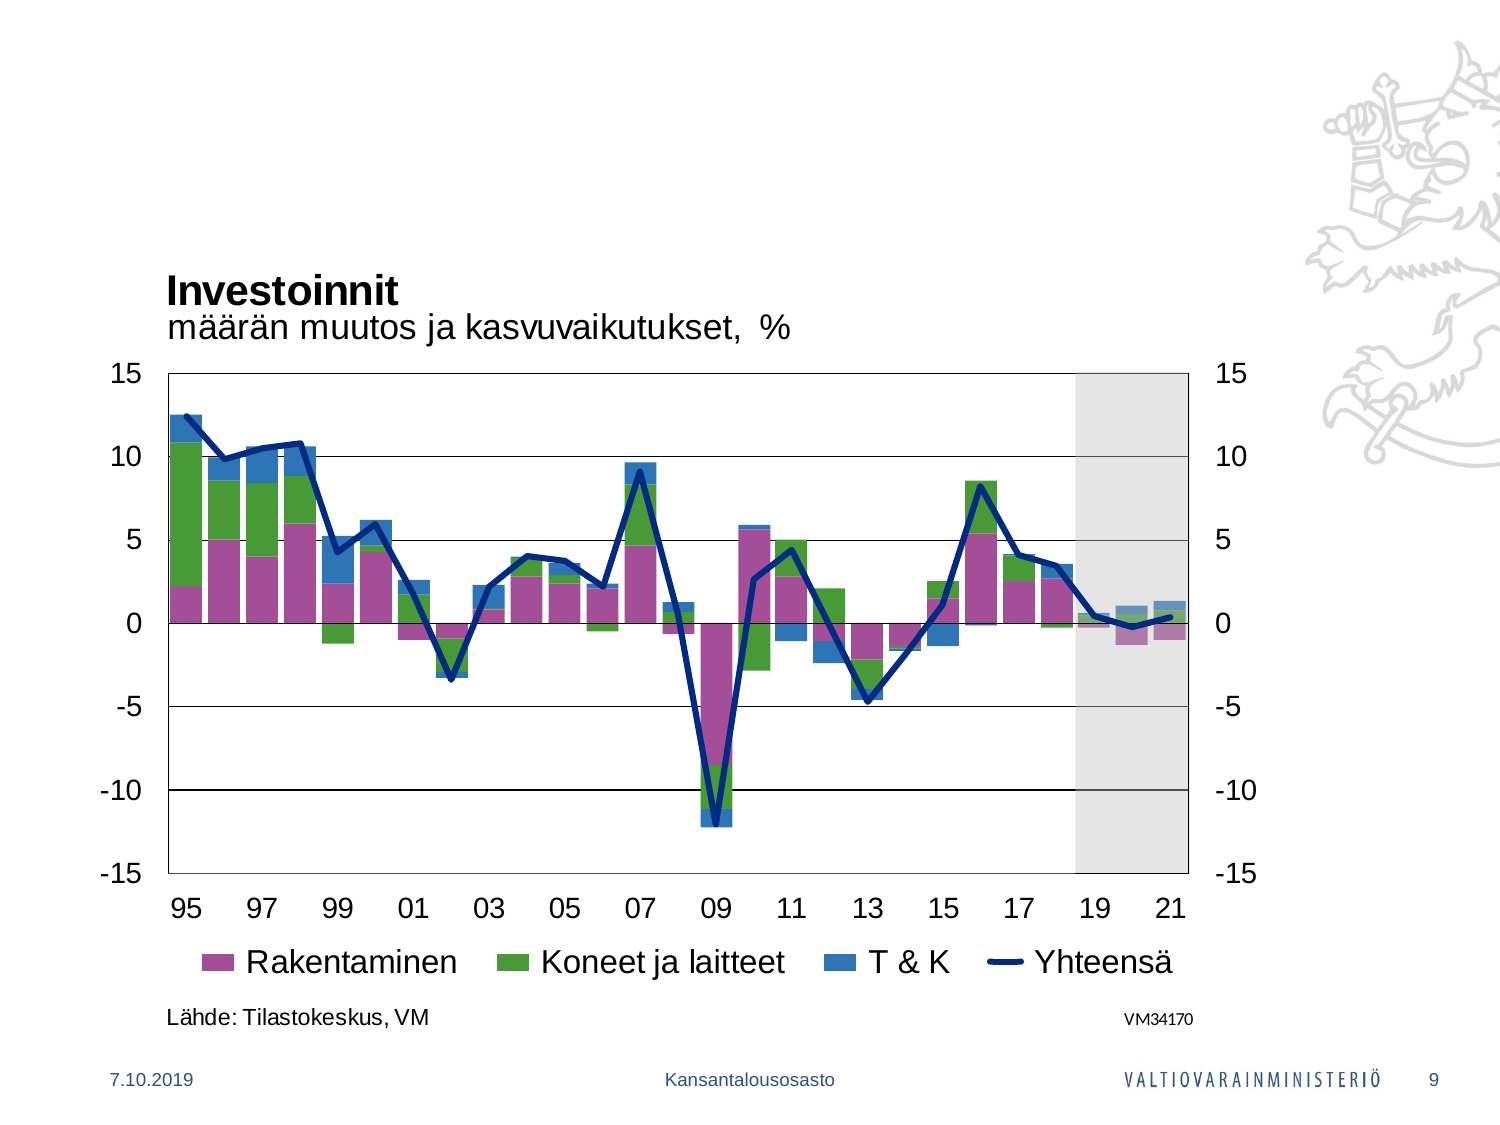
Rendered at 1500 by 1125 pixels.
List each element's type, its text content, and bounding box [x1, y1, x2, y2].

footer Kansantalousosasto [512, 1055, 988, 1103]
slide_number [94, 1055, 255, 1103]
picture [1078, 1063, 1376, 1092]
picture [75, 0, 1500, 1046]
slide_number 9 [1376, 1054, 1455, 1103]
